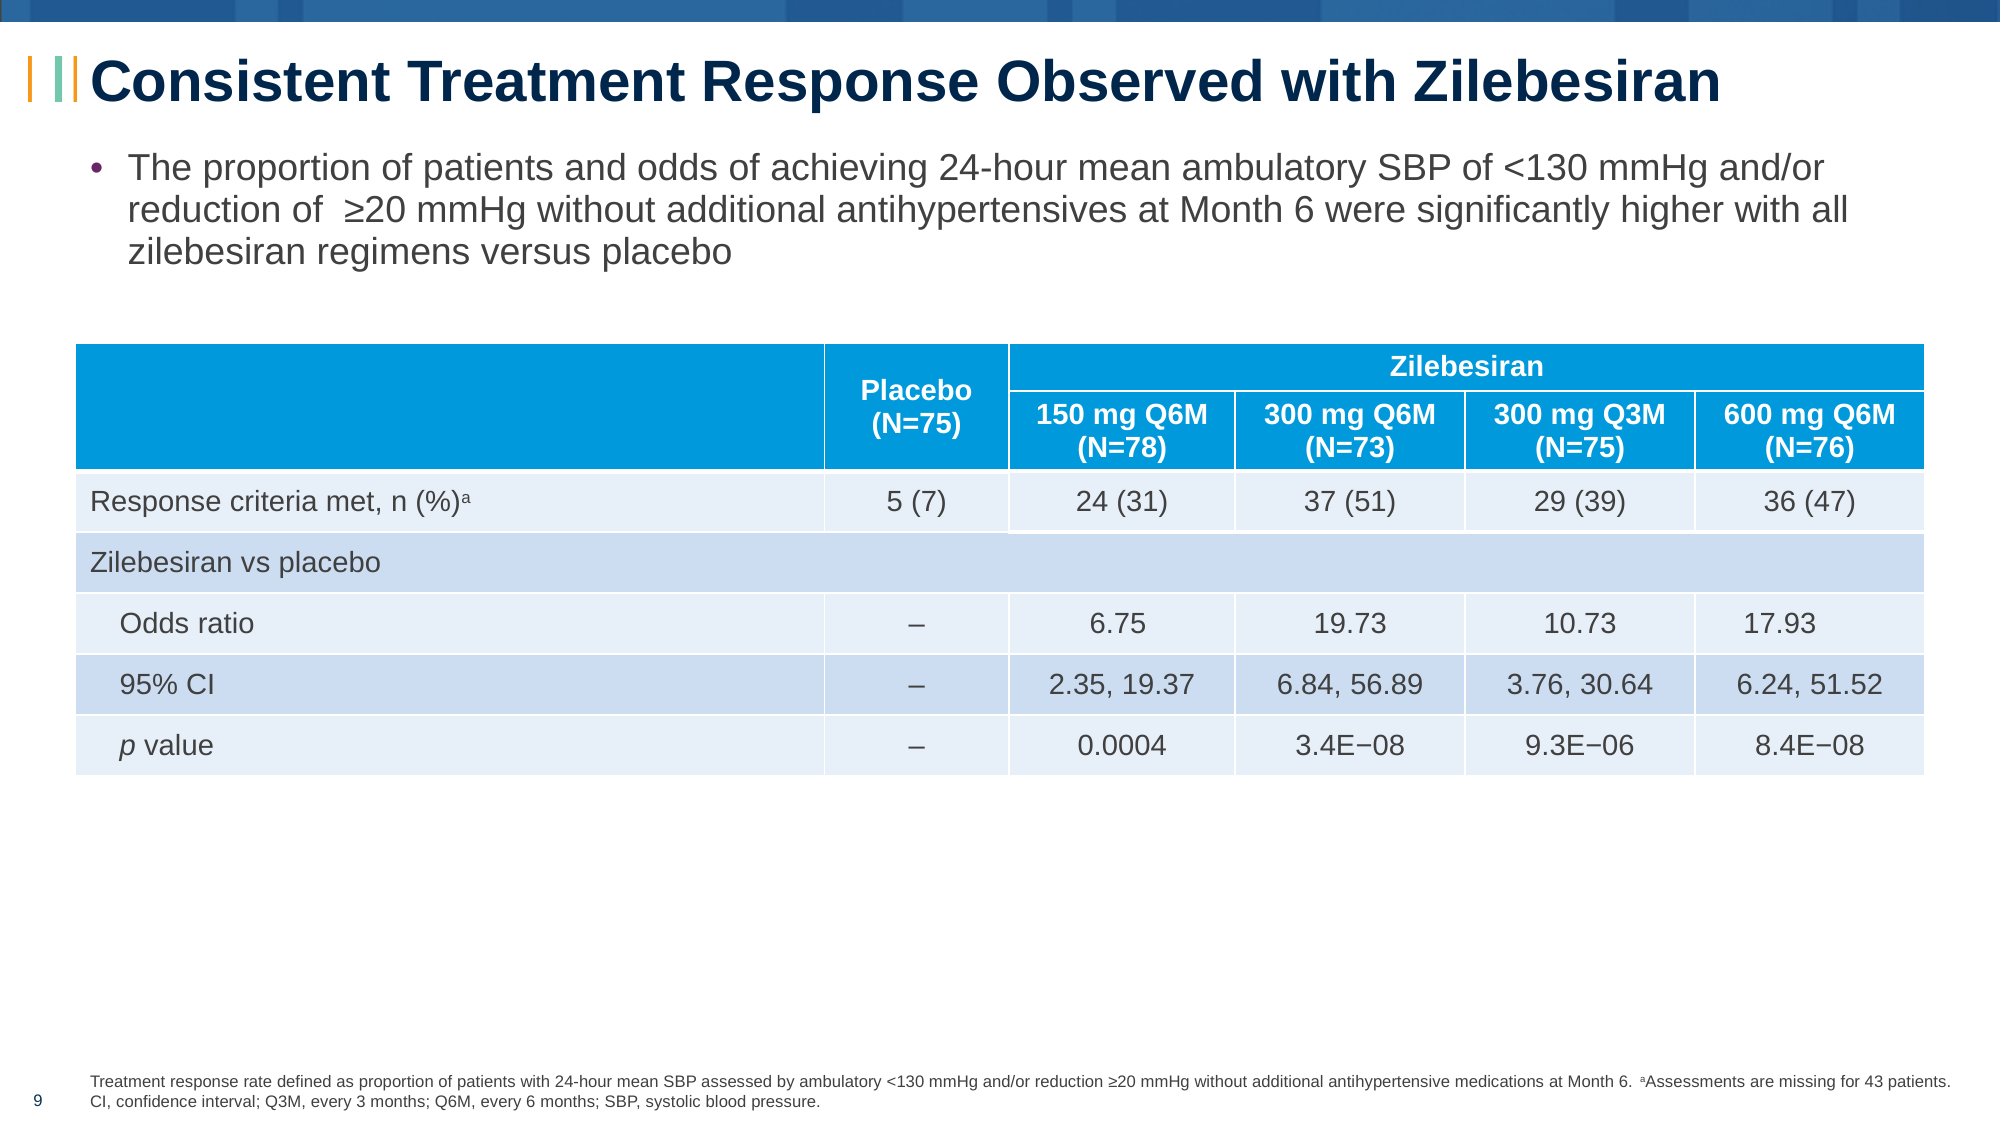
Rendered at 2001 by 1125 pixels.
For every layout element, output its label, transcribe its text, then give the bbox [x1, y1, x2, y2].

table_cell 37 (51) [1236, 473, 1464, 530]
table_cell 6.24, 51.52 [1696, 655, 1924, 714]
table_cell Odds ratio [76, 594, 824, 653]
table_cell 600 mg Q6M (N=76) [1696, 408, 1924, 469]
table_cell 10.73 [1466, 594, 1694, 653]
table_cell p value [76, 716, 824, 775]
table_cell 36 (47) [1696, 473, 1924, 530]
table_header Placebo (N=75) [825, 408, 1008, 469]
table_cell 300 mg Q6M (N=73) [1236, 408, 1464, 469]
table_cell Response criteria met, n (%)a [76, 474, 824, 531]
table_cell – [825, 594, 1008, 653]
table_cell 0.0004 [1010, 716, 1234, 775]
table_cell 5 (7) [825, 474, 1008, 531]
table_cell 3.4E−08 [1236, 716, 1464, 775]
table_cell 95% CI [76, 655, 824, 714]
table_cell 150 mg Q6M (N=78) [1010, 408, 1234, 469]
table_cell 300 mg Q3M (N=75) [1466, 408, 1694, 469]
list Treatment response rate defined as proportion of patients with 24-hour mean SBP assessed by ambulatory <130 mmHg and/or reduction ≥20 mmHg without additional antihypertensive medications at Month 6. aAssessments are missing for 43 patients. CI, confidence interval; Q3M, every 3 months; Q6M, every 6 months; SBP, systolic blood pressure. [75, 1058, 1972, 1118]
table_cell 3.76, 30.64 [1466, 655, 1694, 714]
table_cell 9.3E−06 [1466, 716, 1694, 775]
picture [26, 56, 75, 102]
table_cell – [825, 716, 1008, 775]
table_cell 29 (39) [1466, 473, 1694, 530]
table_cell 24 (31) [1010, 473, 1234, 530]
picture [0, 0, 2000, 22]
table_cell – [825, 655, 1008, 714]
table_header [76, 408, 824, 469]
table_cell Zilebesiran vs placebo [76, 533, 1924, 592]
table_cell 17.93 [1696, 594, 1924, 653]
table_cell 6.75 [1010, 594, 1234, 653]
table_cell 2.35, 19.37 [1010, 655, 1234, 714]
table_cell 19.73 [1236, 594, 1464, 653]
list The proportion of patients and odds of achieving 24-hour mean ambulatory SBP of <130 mmHg and/or reduction of ≥20 mmHg without additional antihypertensives at Month 6 were significantly higher with all zilebesiran regimens versus placebo [75, 139, 1925, 408]
table_cell 8.4E−08 [1696, 716, 1924, 775]
table_cell 6.84, 56.89 [1236, 655, 1464, 714]
title Consistent Treatment Response Observed with Zilebesiran [75, 40, 1950, 116]
